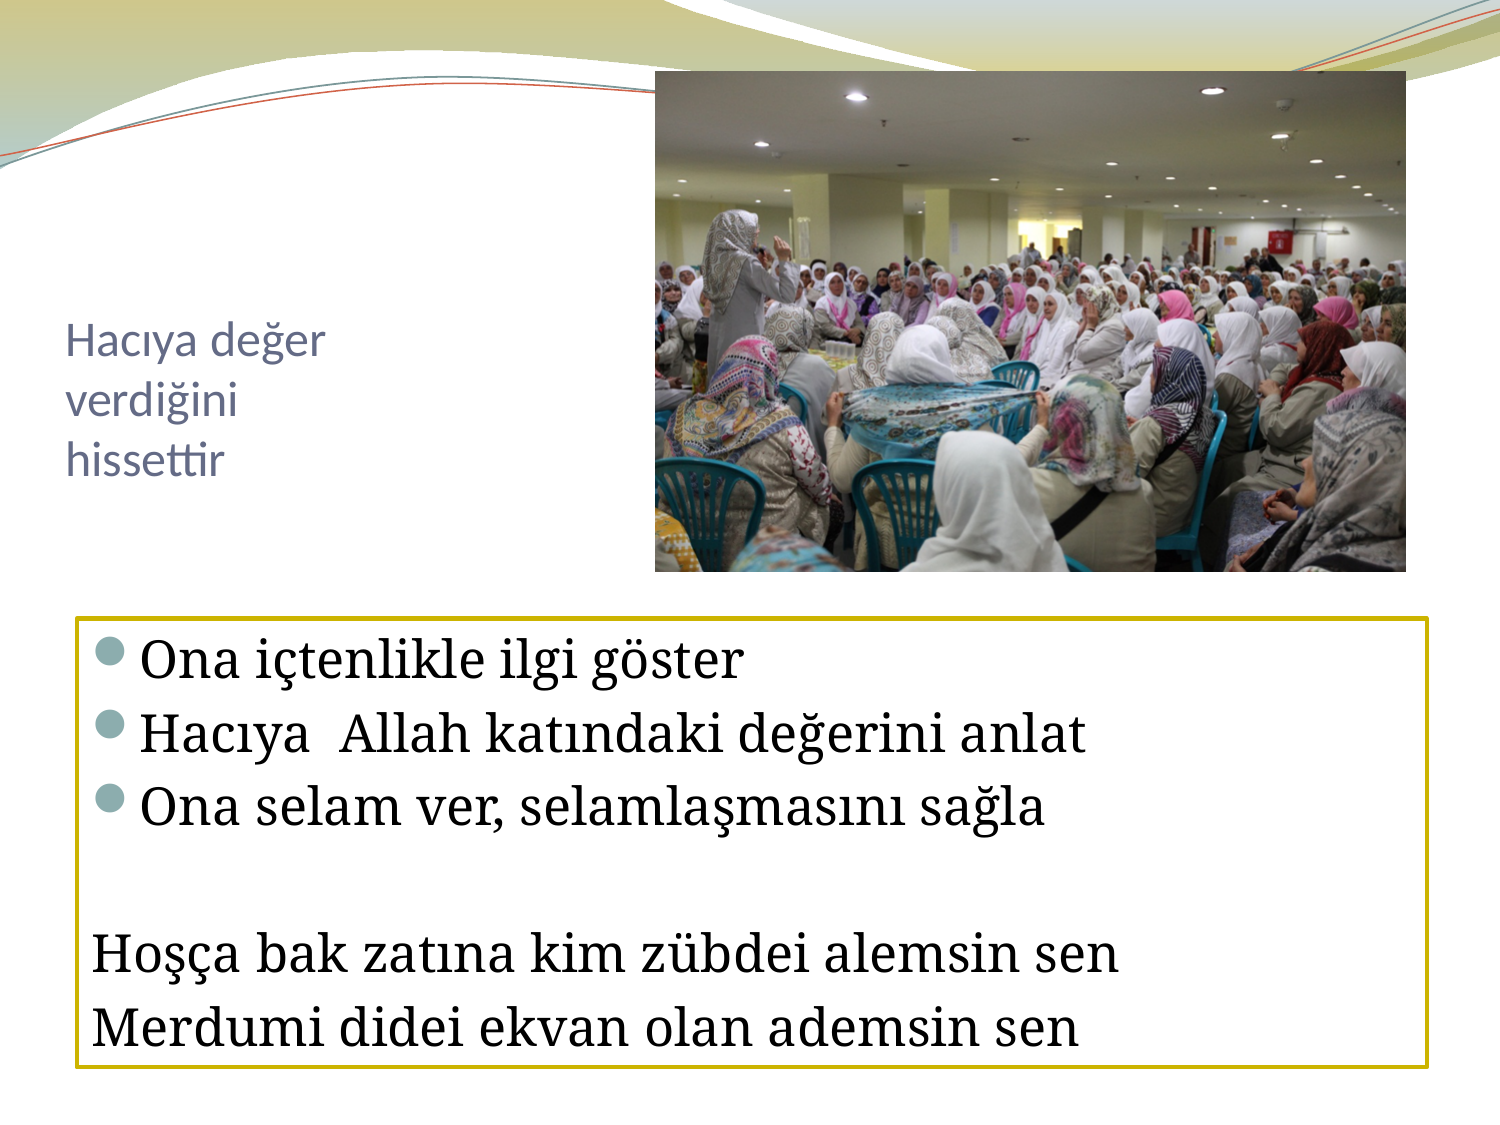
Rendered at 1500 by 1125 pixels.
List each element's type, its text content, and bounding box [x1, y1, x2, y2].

title Hacıya değer verdiğini hissettir [64, 299, 648, 487]
picture [655, 71, 1406, 572]
list Ona içtenlikle ilgi göster Hacıya Allah katındaki değerini anlat Ona selam ver, selamlaşmasını sağla Hoşça bak zatına kim zübdei alemsin sen Merdumi didei ekvan olan ademsin sen [75, 616, 1429, 1069]
